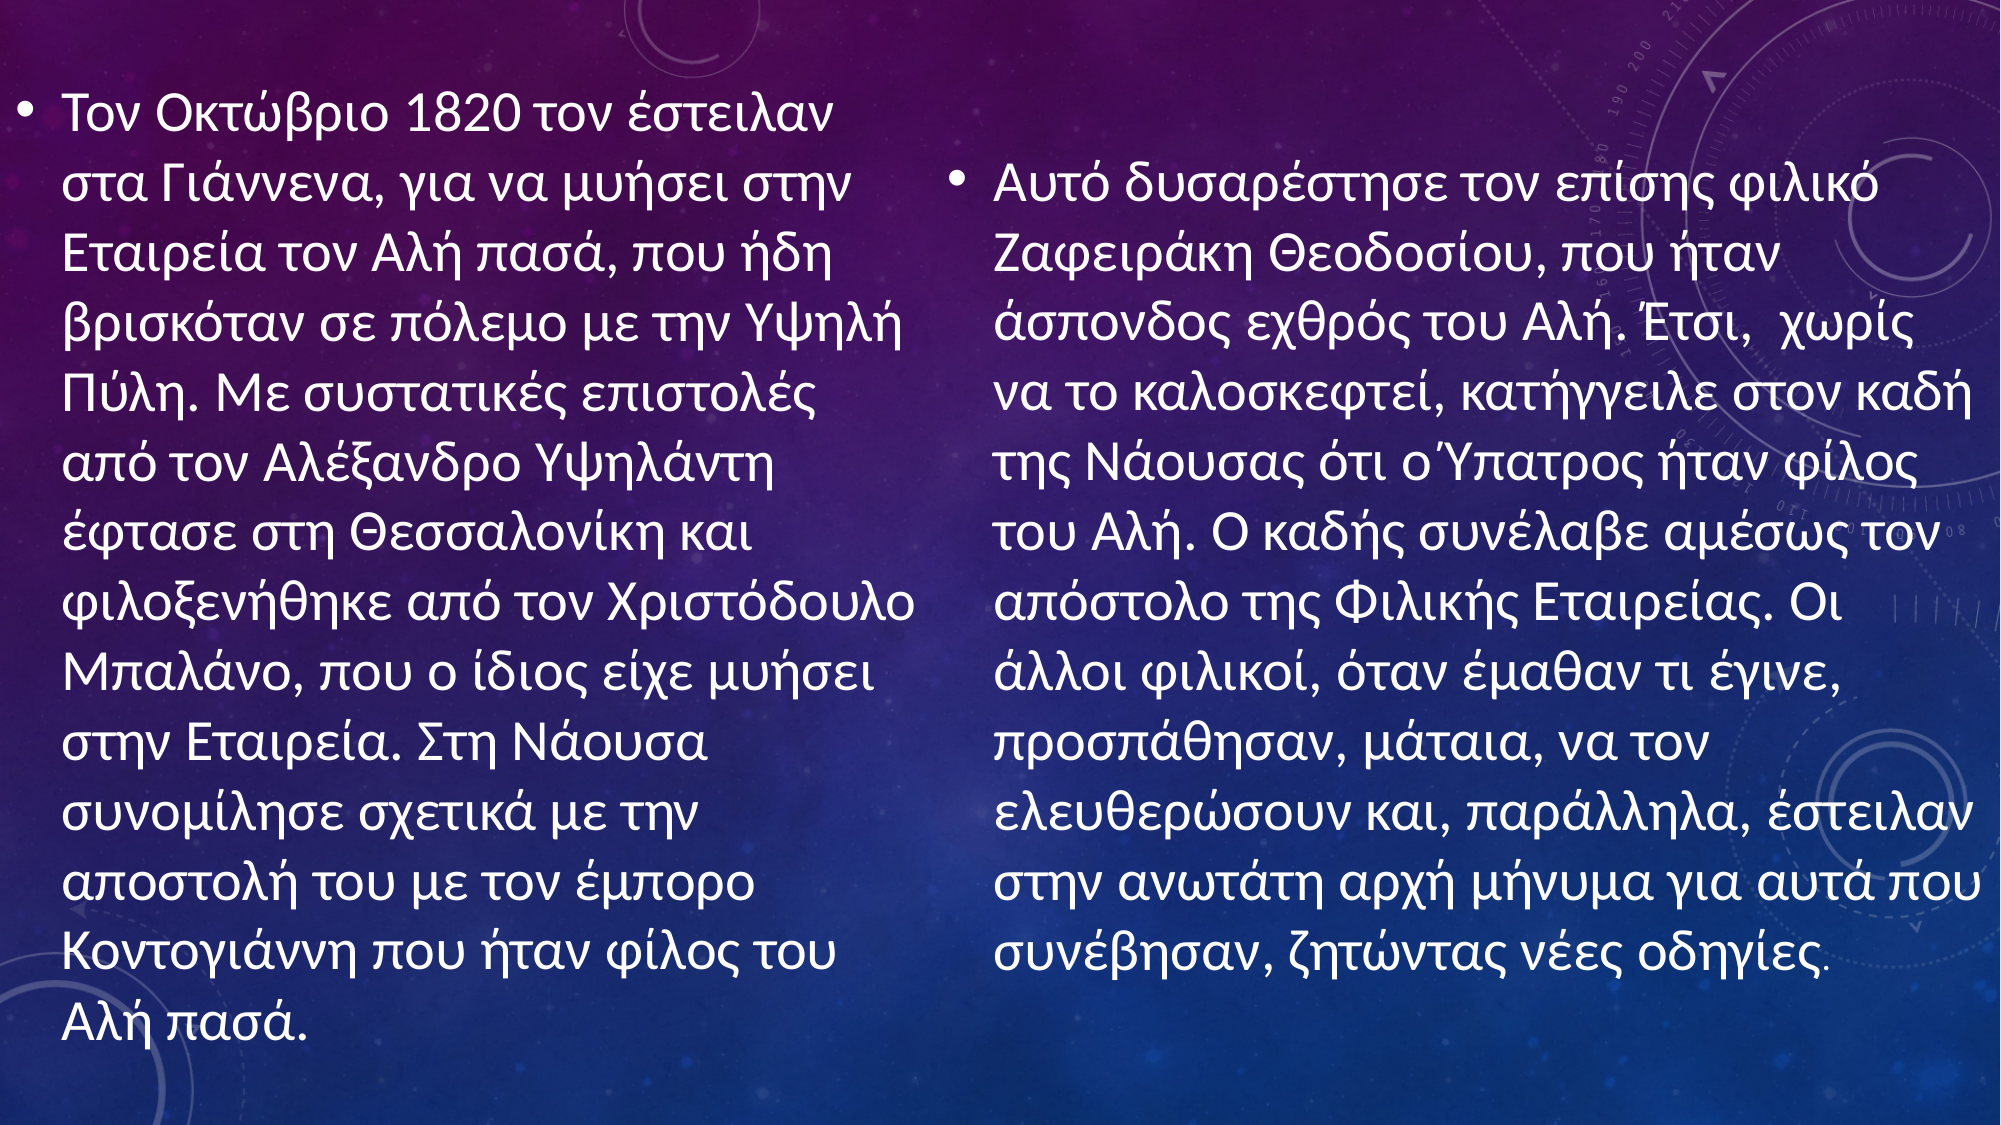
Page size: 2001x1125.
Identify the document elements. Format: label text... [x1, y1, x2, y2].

list Τον Οκτώβριο 1820 τον έστειλαν στα Γιάννενα, για να μυήσει στην Εταιρεία τον Αλή πασά, που ήδη βρισκόταν σε πόλεμο με την Υψηλή Πύλη. Με συστατικές επιστολές από τον Αλέξανδρο Υψηλάντη έφτασε στη Θεσσαλονίκη και φιλοξενήθηκε από τον Χριστόδουλο Μπαλάνο, που ο ίδιος είχε μυήσει στην Εταιρεία. Στη Νάουσα συνομίλησε σχετικά με την αποστολή του με τον έμπορο Κοντογιάννη που ήταν φίλος του Αλή πασά. [0, 0, 931, 1125]
list Αυτό δυσαρέστησε τον επίσης φιλικό Ζαφειράκη Θεοδοσίου, που ήταν άσπονδος εχθρός του Αλή. Έτσι, χωρίς να το καλοσκεφτεί, κατήγγειλε στον καδή της Νάουσας ότι ο Ύπατρος ήταν φίλος του Αλή. Ο καδής συνέλαβε αμέσως τον απόστολο της Φιλικής Εταιρείας. Οι άλλοι φιλικοί, όταν έμαθαν τι έγινε, προσπάθησαν, μάταια, να τον ελευθερώσουν και, παράλληλα, έστειλαν στην ανωτάτη αρχή μήνυμα για αυτά που συνέβησαν, ζητώντας νέες οδηγίες. [931, 0, 2000, 1125]
